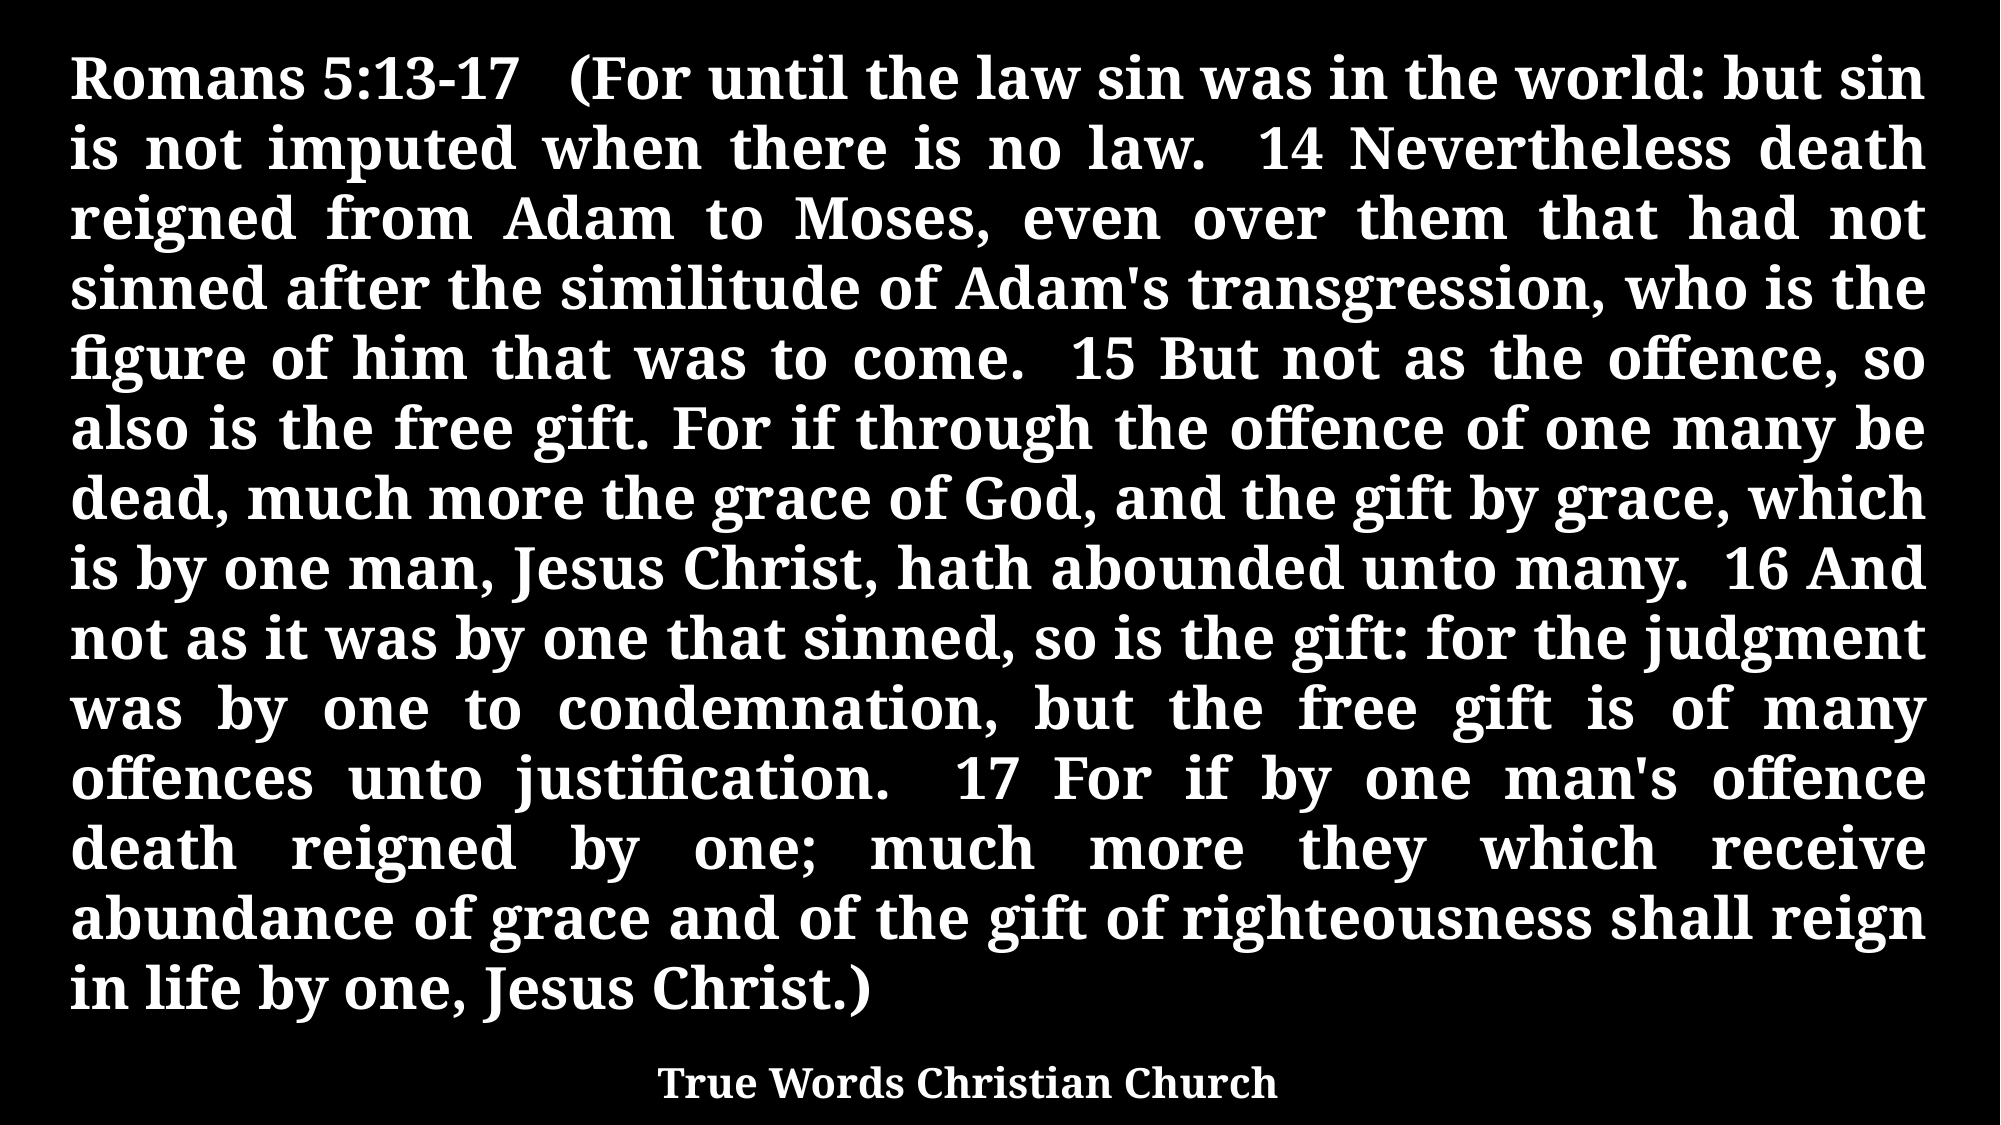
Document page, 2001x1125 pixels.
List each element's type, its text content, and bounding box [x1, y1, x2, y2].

text_box True Words Christian Church [642, 1049, 1294, 1114]
text_box Romans 5:13-17 (For until the law sin was in the world: but sin is not imputed when there is no law. 14 Nevertheless death reigned from Adam to Moses, even over them that had not sinned after the similitude of Adam's transgression, who is the figure of him that was to come. 15 But not as the offence, so also is the free gift. For if through the offence of one many be dead, much more the grace of God, and the gift by grace, which is by one man, Jesus Christ, hath abounded unto many. 16 And not as it was by one that sinned, so is the gift: for the judgment was by one to condemnation, but the free gift is of many offences unto justification. 17 For if by one man's offence death reigned by one; much more they which receive abundance of grace and of the gift of righteousness shall reign in life by one, Jesus Christ.) [55, 33, 1944, 1029]
